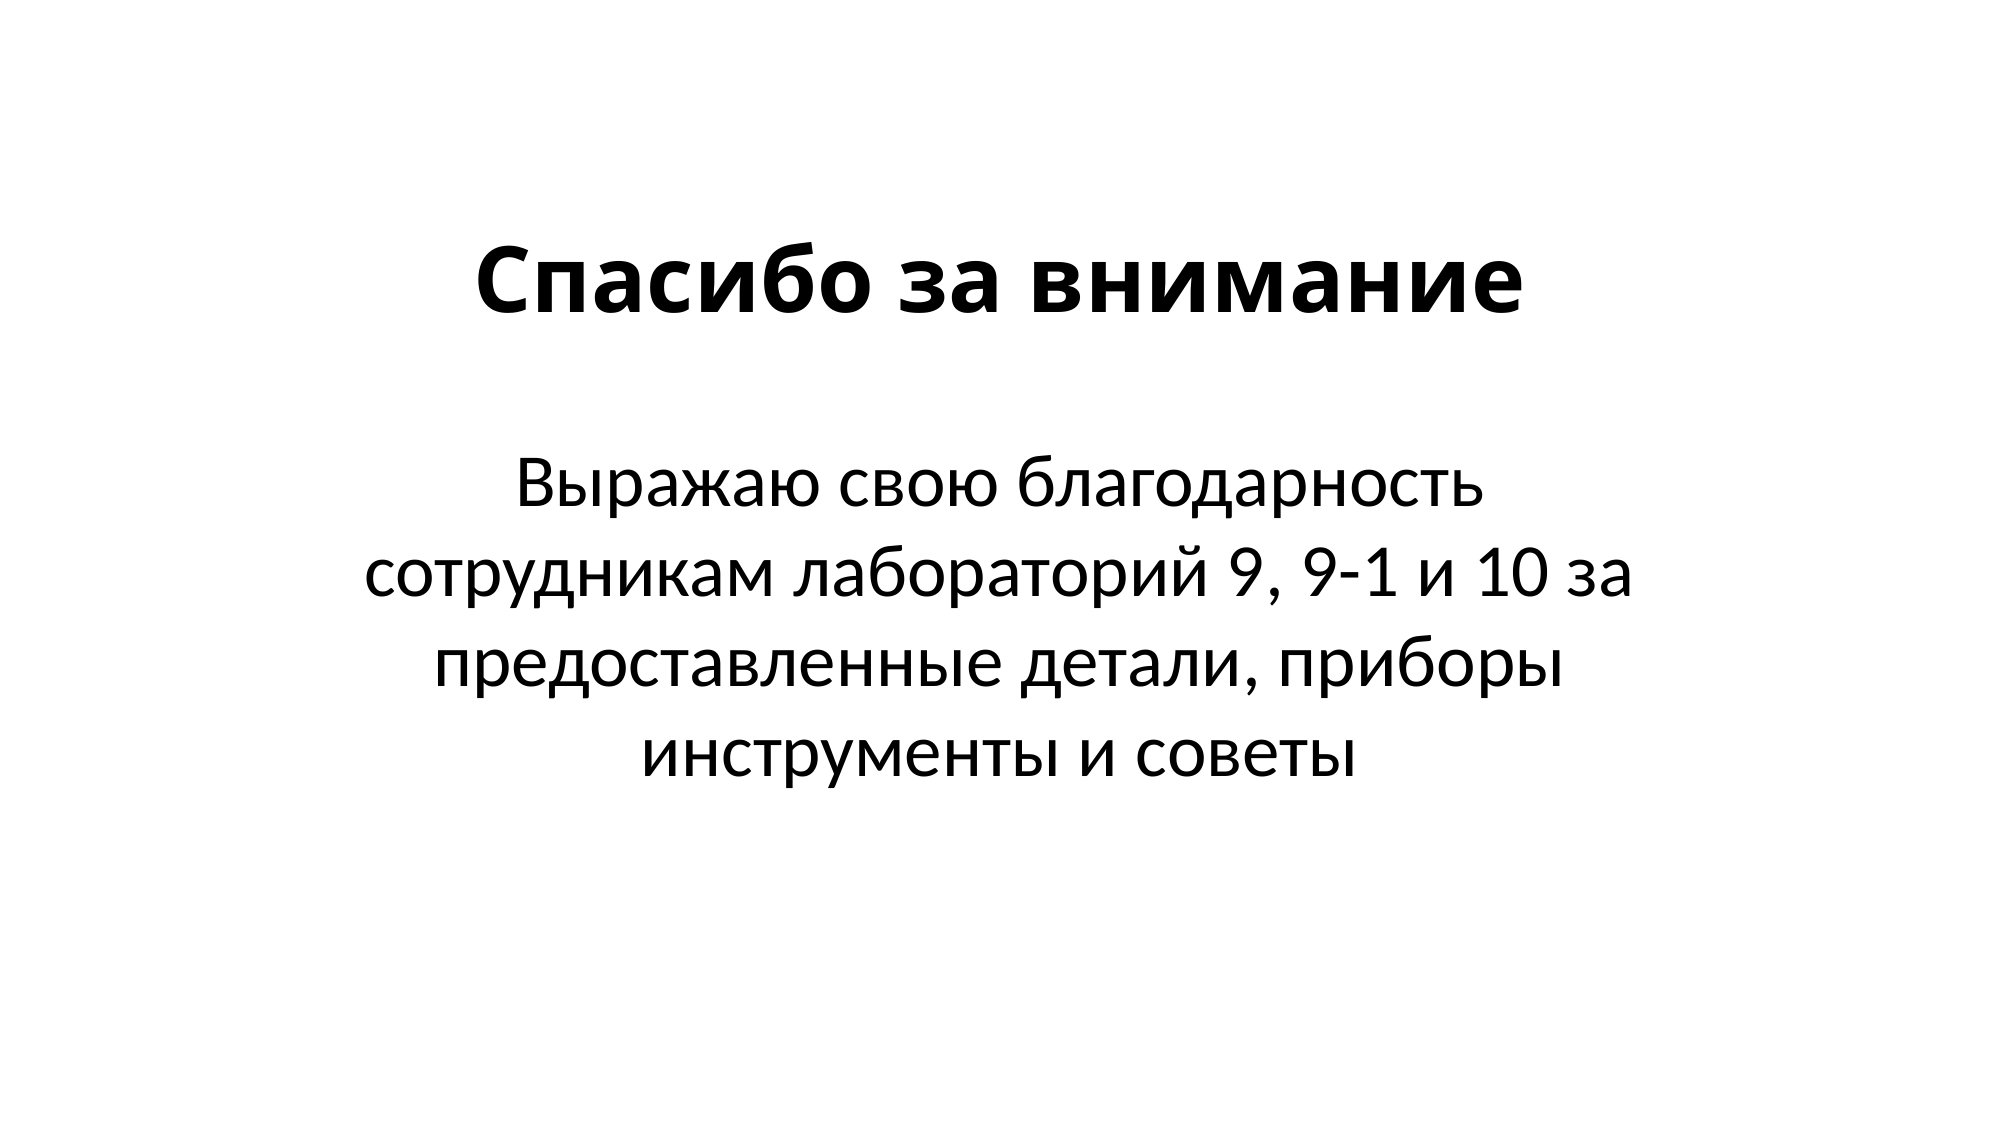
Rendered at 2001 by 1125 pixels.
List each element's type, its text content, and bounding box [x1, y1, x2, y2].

title Спасибо за внимание [150, 202, 1850, 363]
text_box Выражаю свою благодарность сотрудникам лабораторий 9, 9-1 и 10 за предоставленные детали, приборы инструменты и советы [330, 423, 1670, 799]
